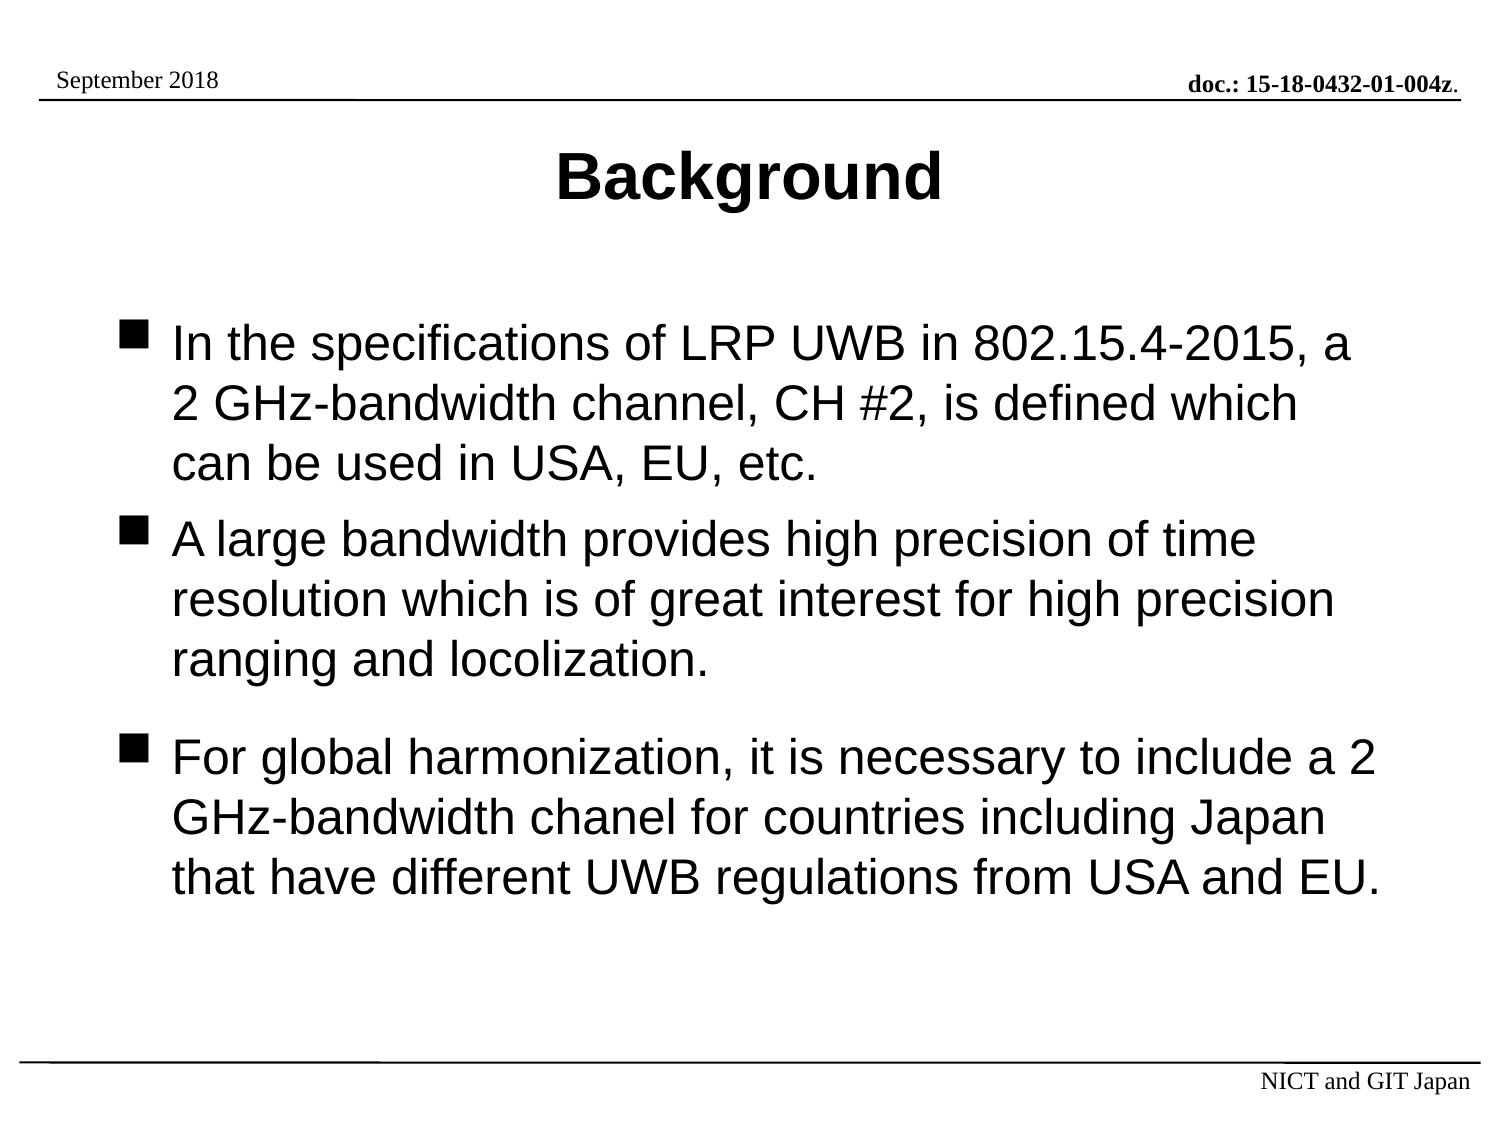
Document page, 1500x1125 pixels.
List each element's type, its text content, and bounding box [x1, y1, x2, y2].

list In the specifications of LRP UWB in 802.15.4-2015, a 2 GHz-bandwidth channel, CH #2, is defined which can be used in USA, EU, etc. A large bandwidth provides high precision of time resolution which is of great interest for high precision ranging and locolization. For global harmonization, it is necessary to include a 2 GHz-bandwidth chanel for countries including Japan that have different UWB regulations from USA and EU. [100, 302, 1400, 1025]
title Background [75, 102, 1425, 243]
